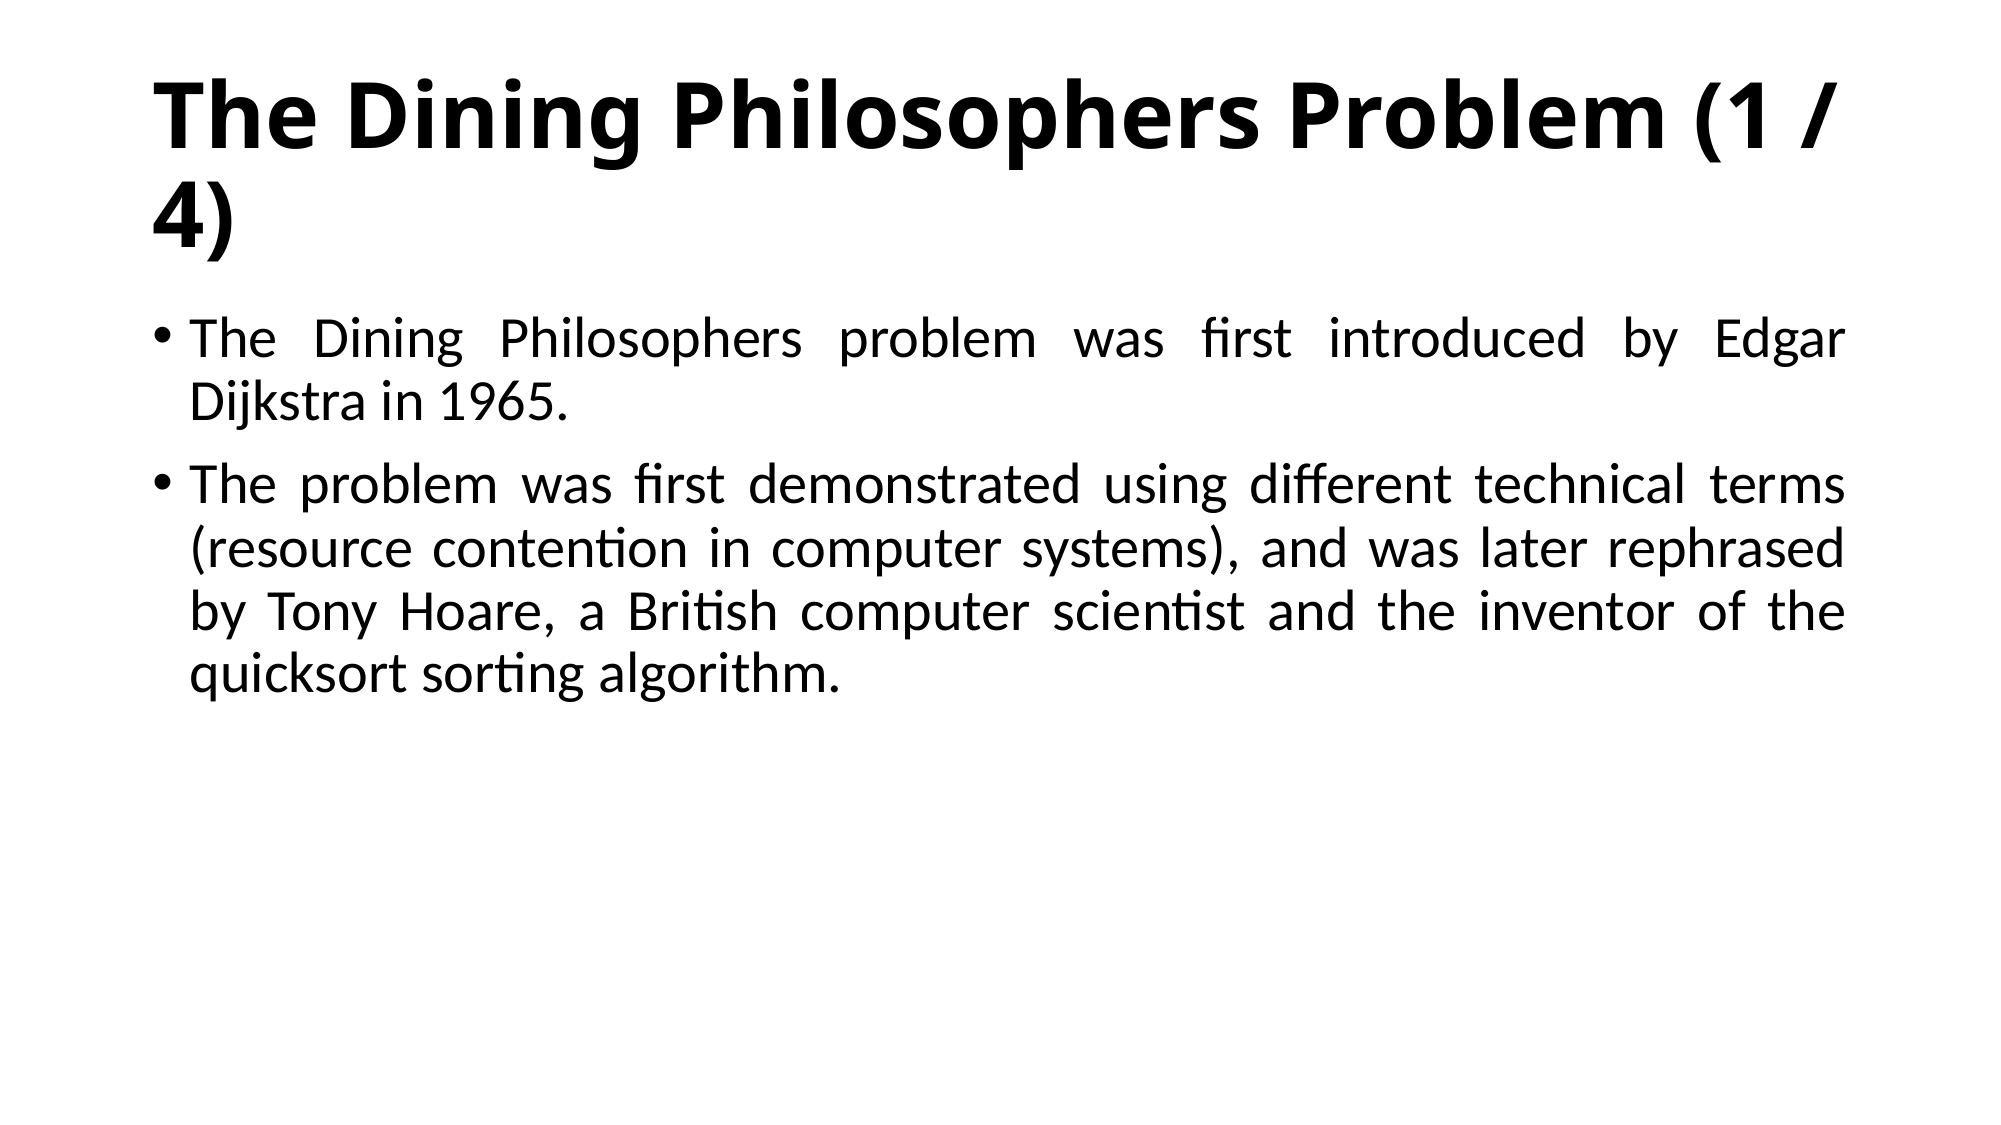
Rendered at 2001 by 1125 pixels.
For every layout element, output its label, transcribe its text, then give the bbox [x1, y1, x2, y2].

title The Dining Philosophers Problem (1 / 4) [137, 59, 1863, 278]
list ﻿The Dining Philosophers problem was first introduced by Edgar Dijkstra in 1965. ﻿The problem was first demonstrated using different technical terms (resource contention in computer systems), and was later rephrased by Tony Hoare, a British computer scientist and the inventor of the quicksort sorting algorithm. [137, 299, 1863, 1014]
